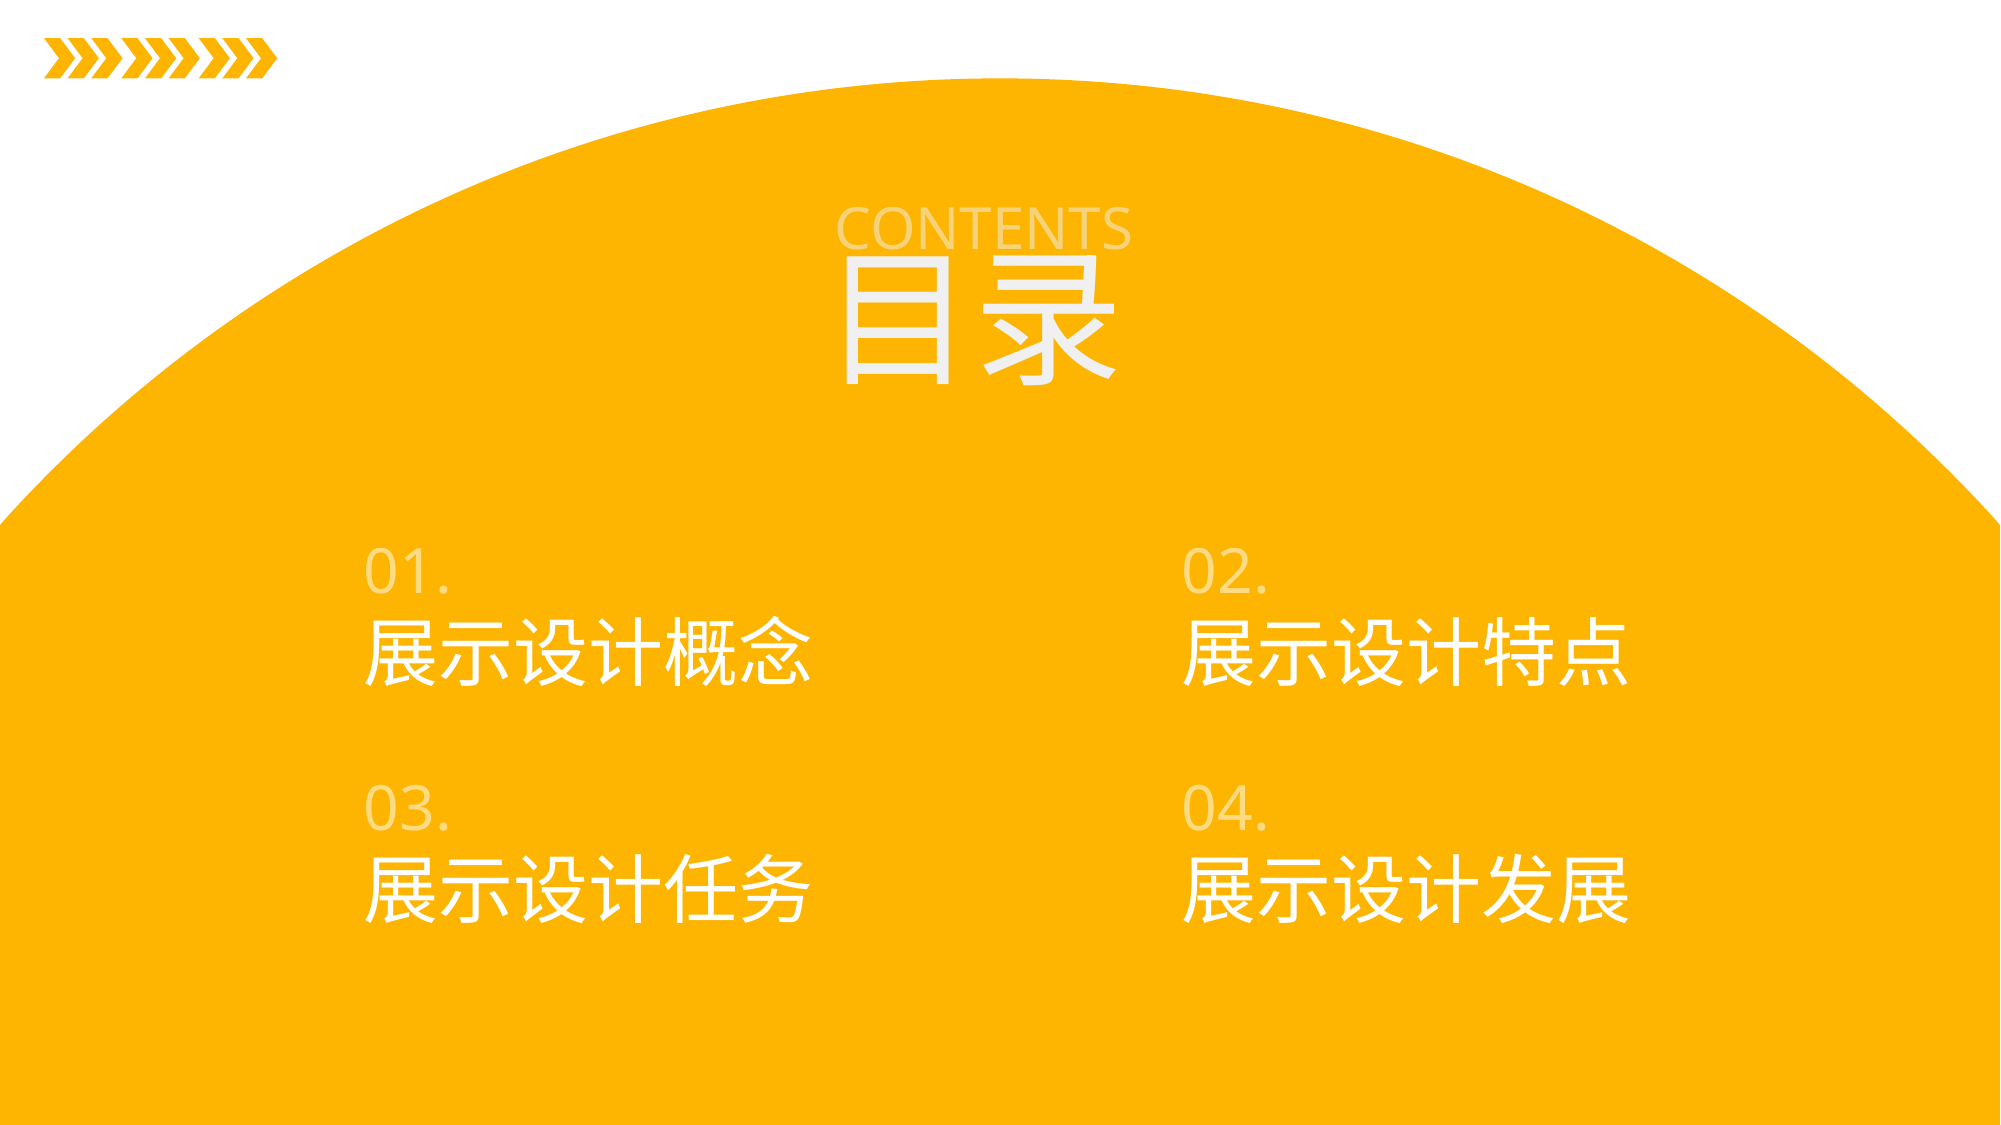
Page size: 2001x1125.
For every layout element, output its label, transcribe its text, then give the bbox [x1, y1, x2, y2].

text_box 01. 展示设计概念 [363, 530, 818, 698]
text_box 03. 展示设计任务 [363, 767, 818, 935]
text_box 04. 展示设计发展 [1181, 767, 1637, 935]
text_box 02. 展示设计特点 [1181, 530, 1637, 698]
